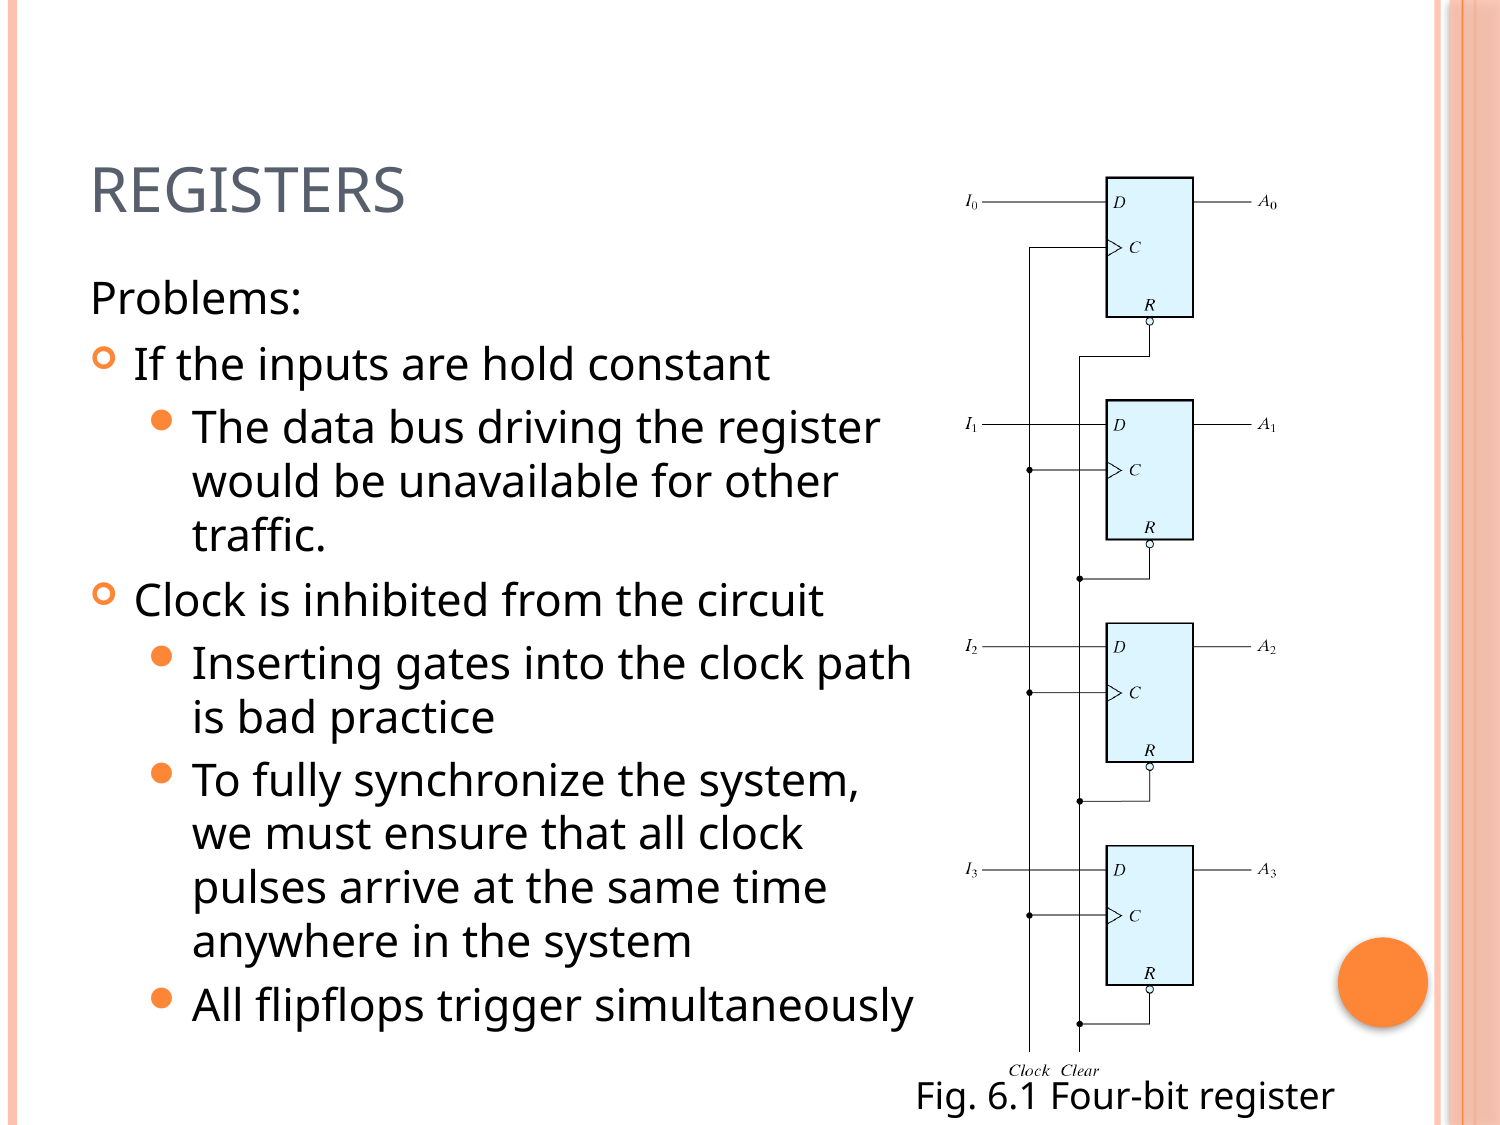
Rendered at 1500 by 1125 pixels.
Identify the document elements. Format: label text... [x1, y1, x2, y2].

list Problems: If the inputs are hold constant The data bus driving the register would be unavailable for other traffic. Clock is inhibited from the circuit Inserting gates into the clock path is bad practice To fully synchronize the system, we must ensure that all clock pulses arrive at the same time anywhere in the system All flipflops trigger simultaneously [75, 262, 938, 1062]
text_box Fig. 6.1 Four-bit register [900, 1064, 1351, 1125]
title Registers [75, 45, 1338, 233]
picture [956, 174, 1280, 1080]
